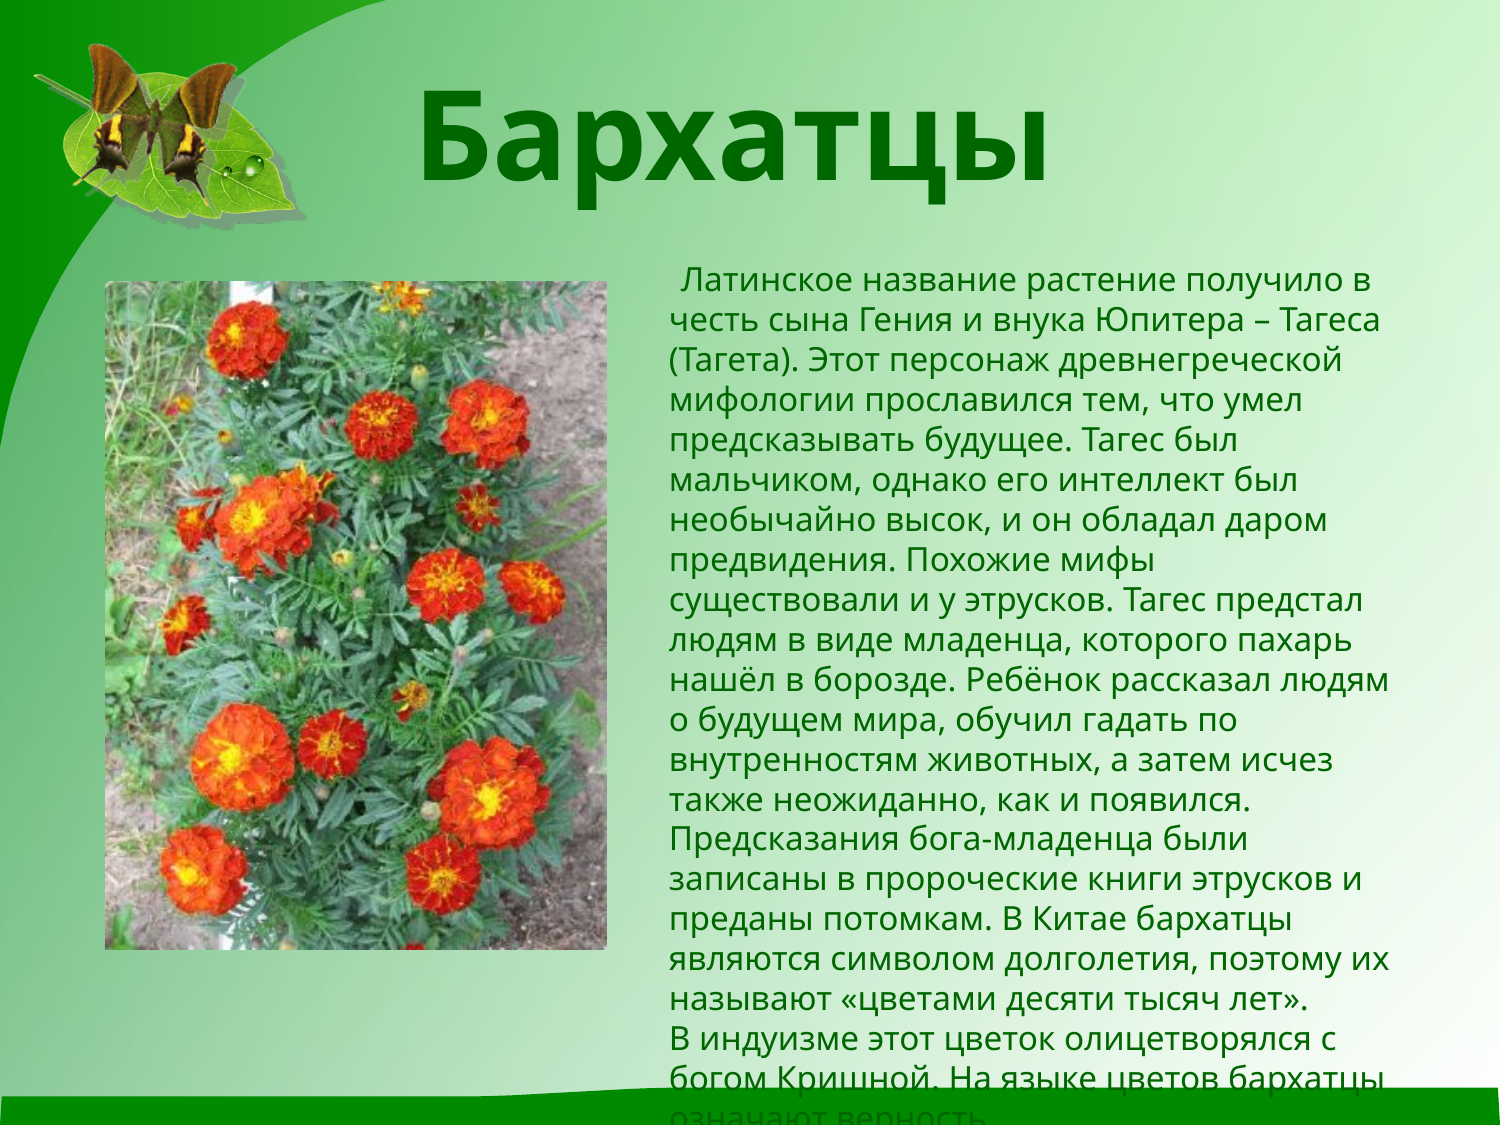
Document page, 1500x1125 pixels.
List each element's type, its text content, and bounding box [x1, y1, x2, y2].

picture [24, 37, 300, 229]
picture [105, 280, 607, 950]
title Бархатцы [74, 128, 1426, 282]
list Латинское название растение получило в честь сына Гения и внука Юпитера – Тагеса (Тагета). Этот персонаж древнегреческой мифологии прославился тем, что умел предсказывать будущее. Тагес был мальчиком, однако его интеллект был необычайно высок, и он обладал даром предвидения. Похожие мифы существовали и у этрусков. Тагес предстал людям в виде младенца, которого пахарь нашёл в борозде. Ребёнок рассказал людям о будущем мира, обучил гадать по внутренностям животных, а затем исчез также неожиданно, как и появился. Предсказания бога-младенца были записаны в пророческие книги этрусков и преданы потомкам. В Китае бархатцы являются символом долголетия, поэтому их называют «цветами десяти тысяч лет». В индуизме этот цветок олицетворялся с богом Кришной. На языке цветов бархатцы означают верность. [597, 245, 1407, 1032]
